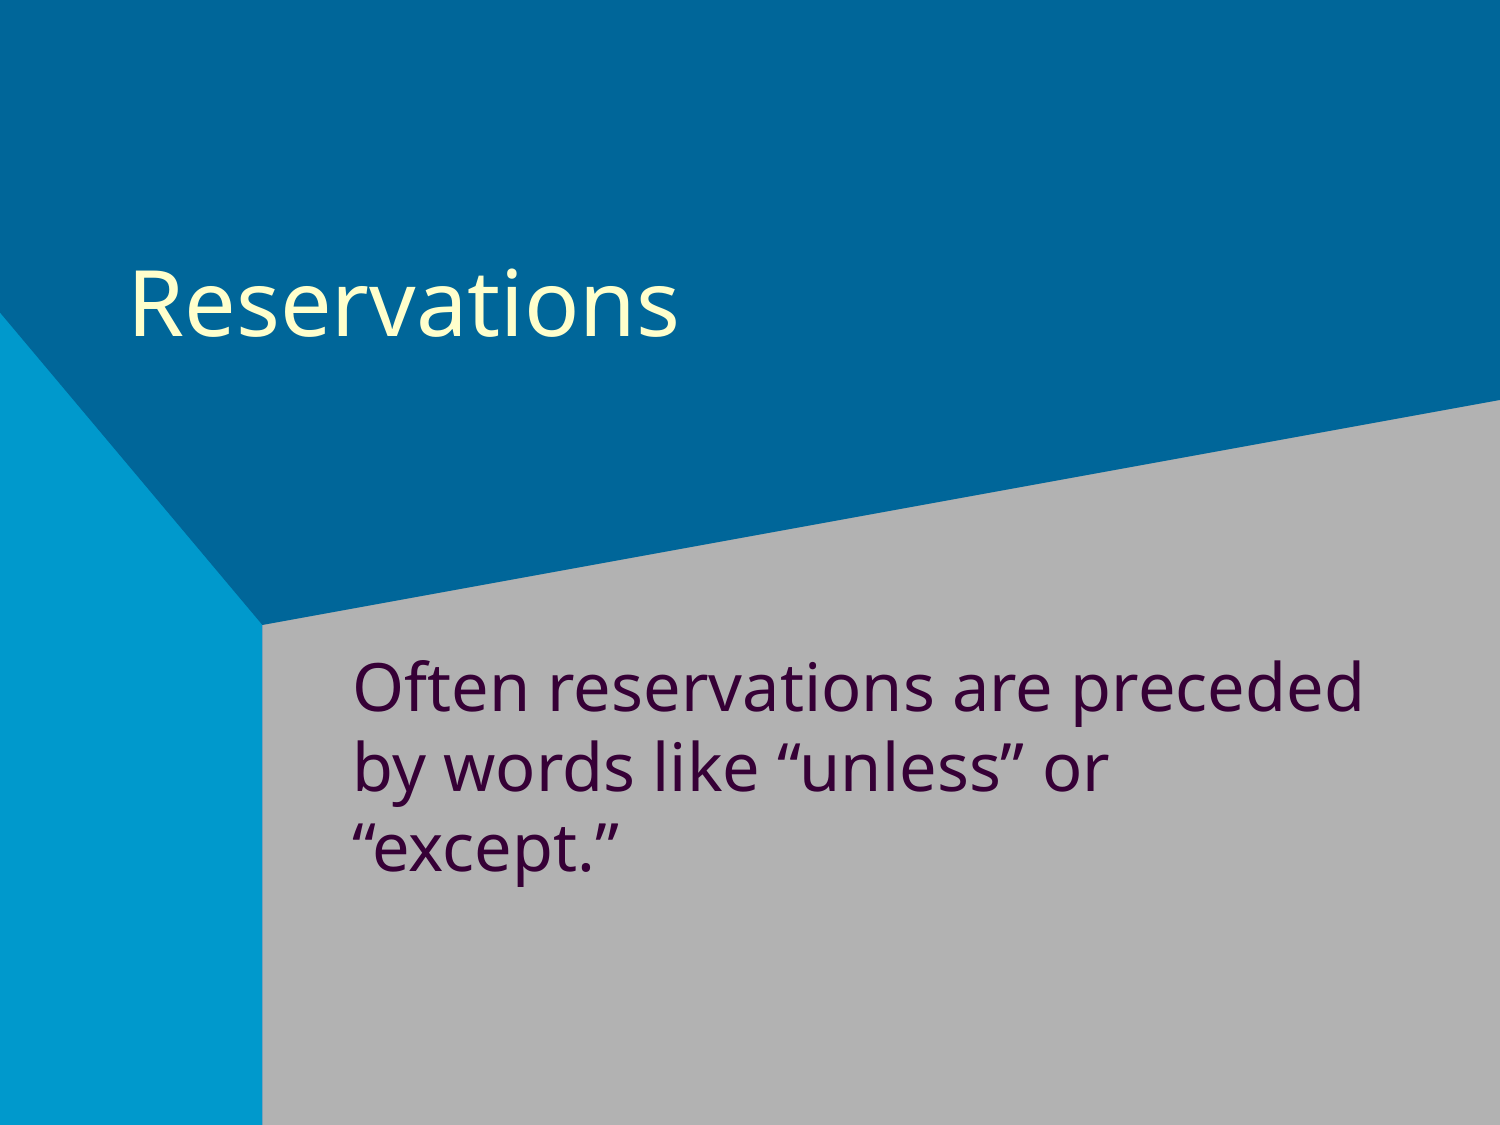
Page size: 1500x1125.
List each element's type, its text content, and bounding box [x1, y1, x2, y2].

subtitle Often reservations are preceded by words like “unless” or “except.” [337, 637, 1388, 925]
title Reservations [112, 237, 1388, 425]
